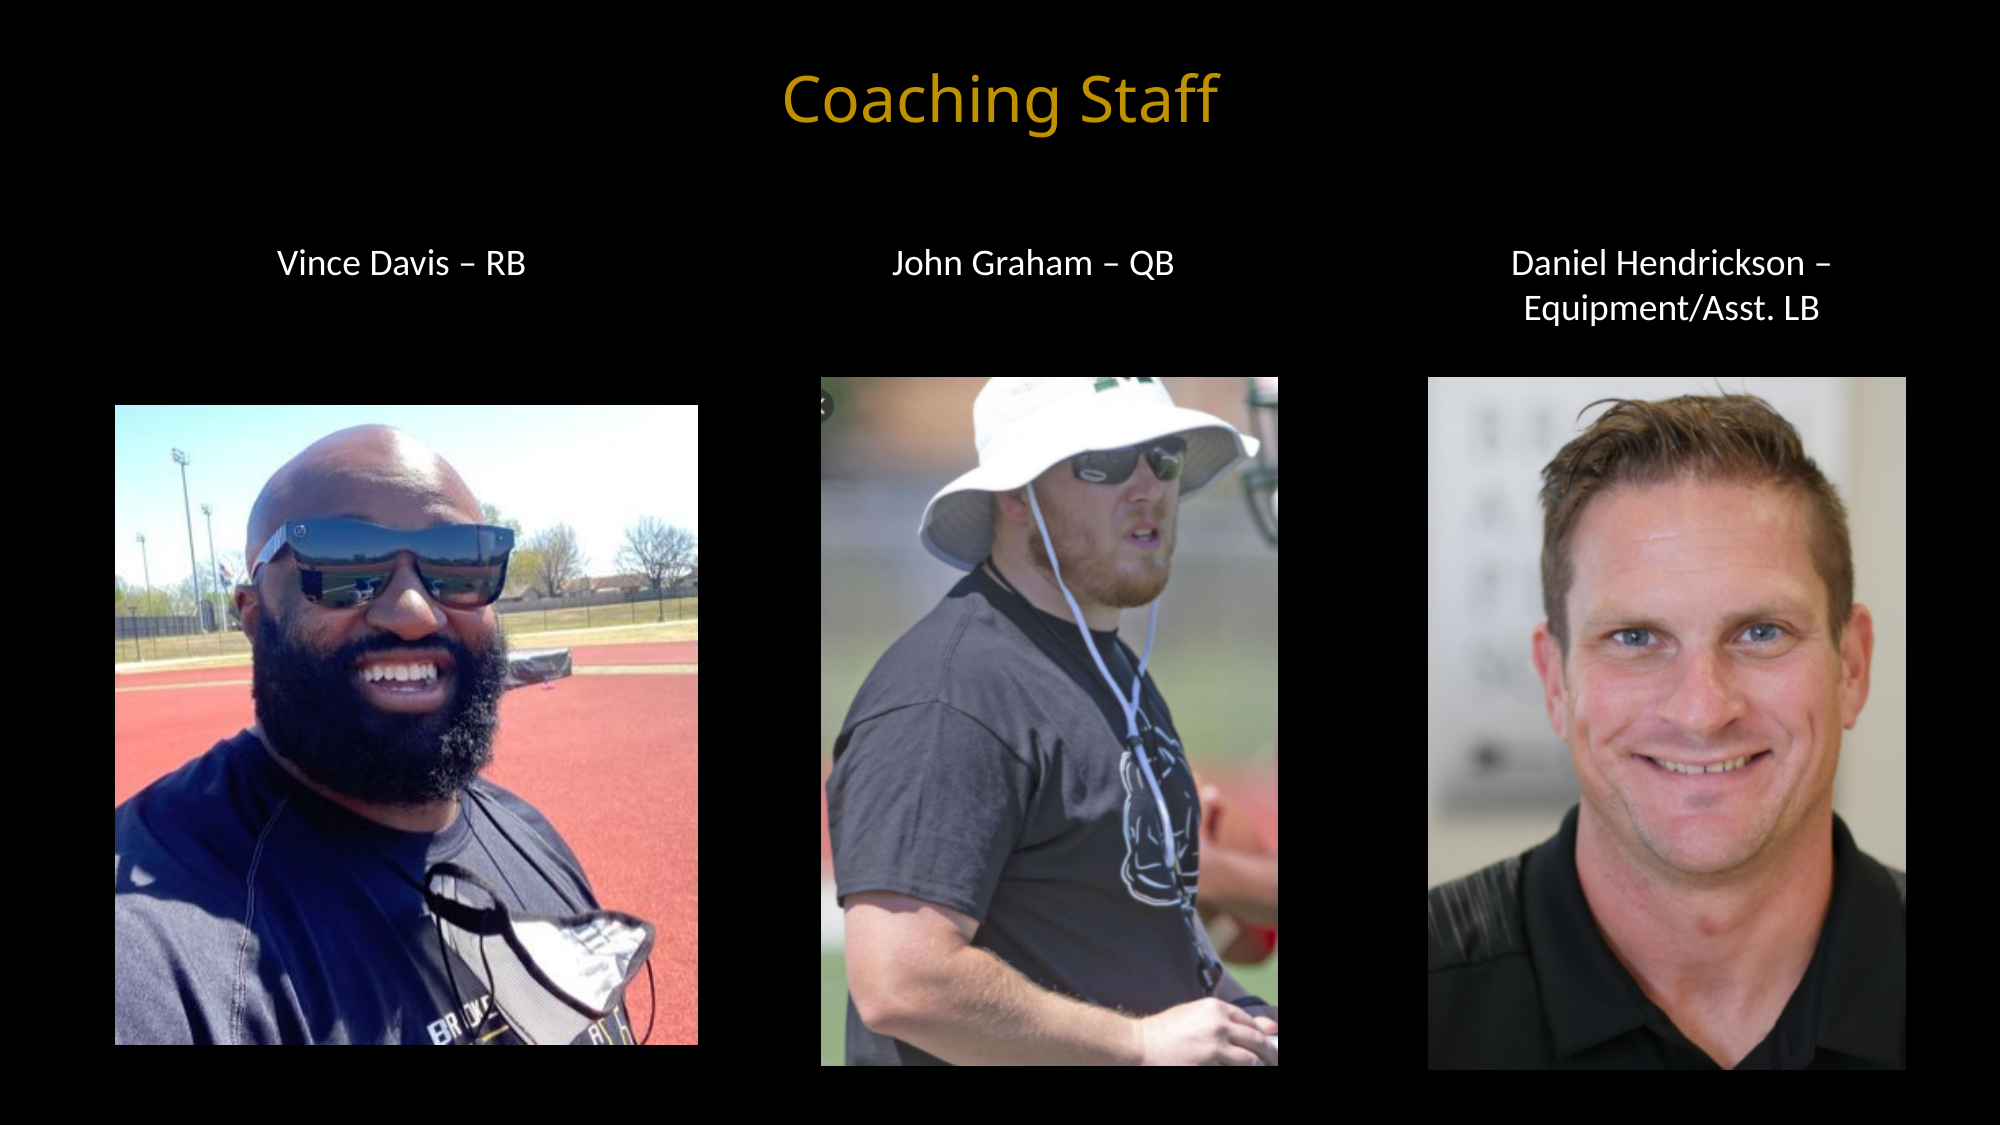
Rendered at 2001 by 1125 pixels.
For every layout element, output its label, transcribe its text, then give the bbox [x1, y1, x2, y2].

picture [1428, 377, 1906, 1070]
picture [115, 405, 698, 1045]
picture [821, 377, 1278, 1066]
text_box Vince Davis – RB [157, 230, 646, 291]
text_box Daniel Hendrickson – Equipment/Asst. LB [1428, 230, 1916, 336]
text_box John Graham – QB [789, 230, 1278, 291]
title Coaching Staff [137, 59, 1863, 145]
